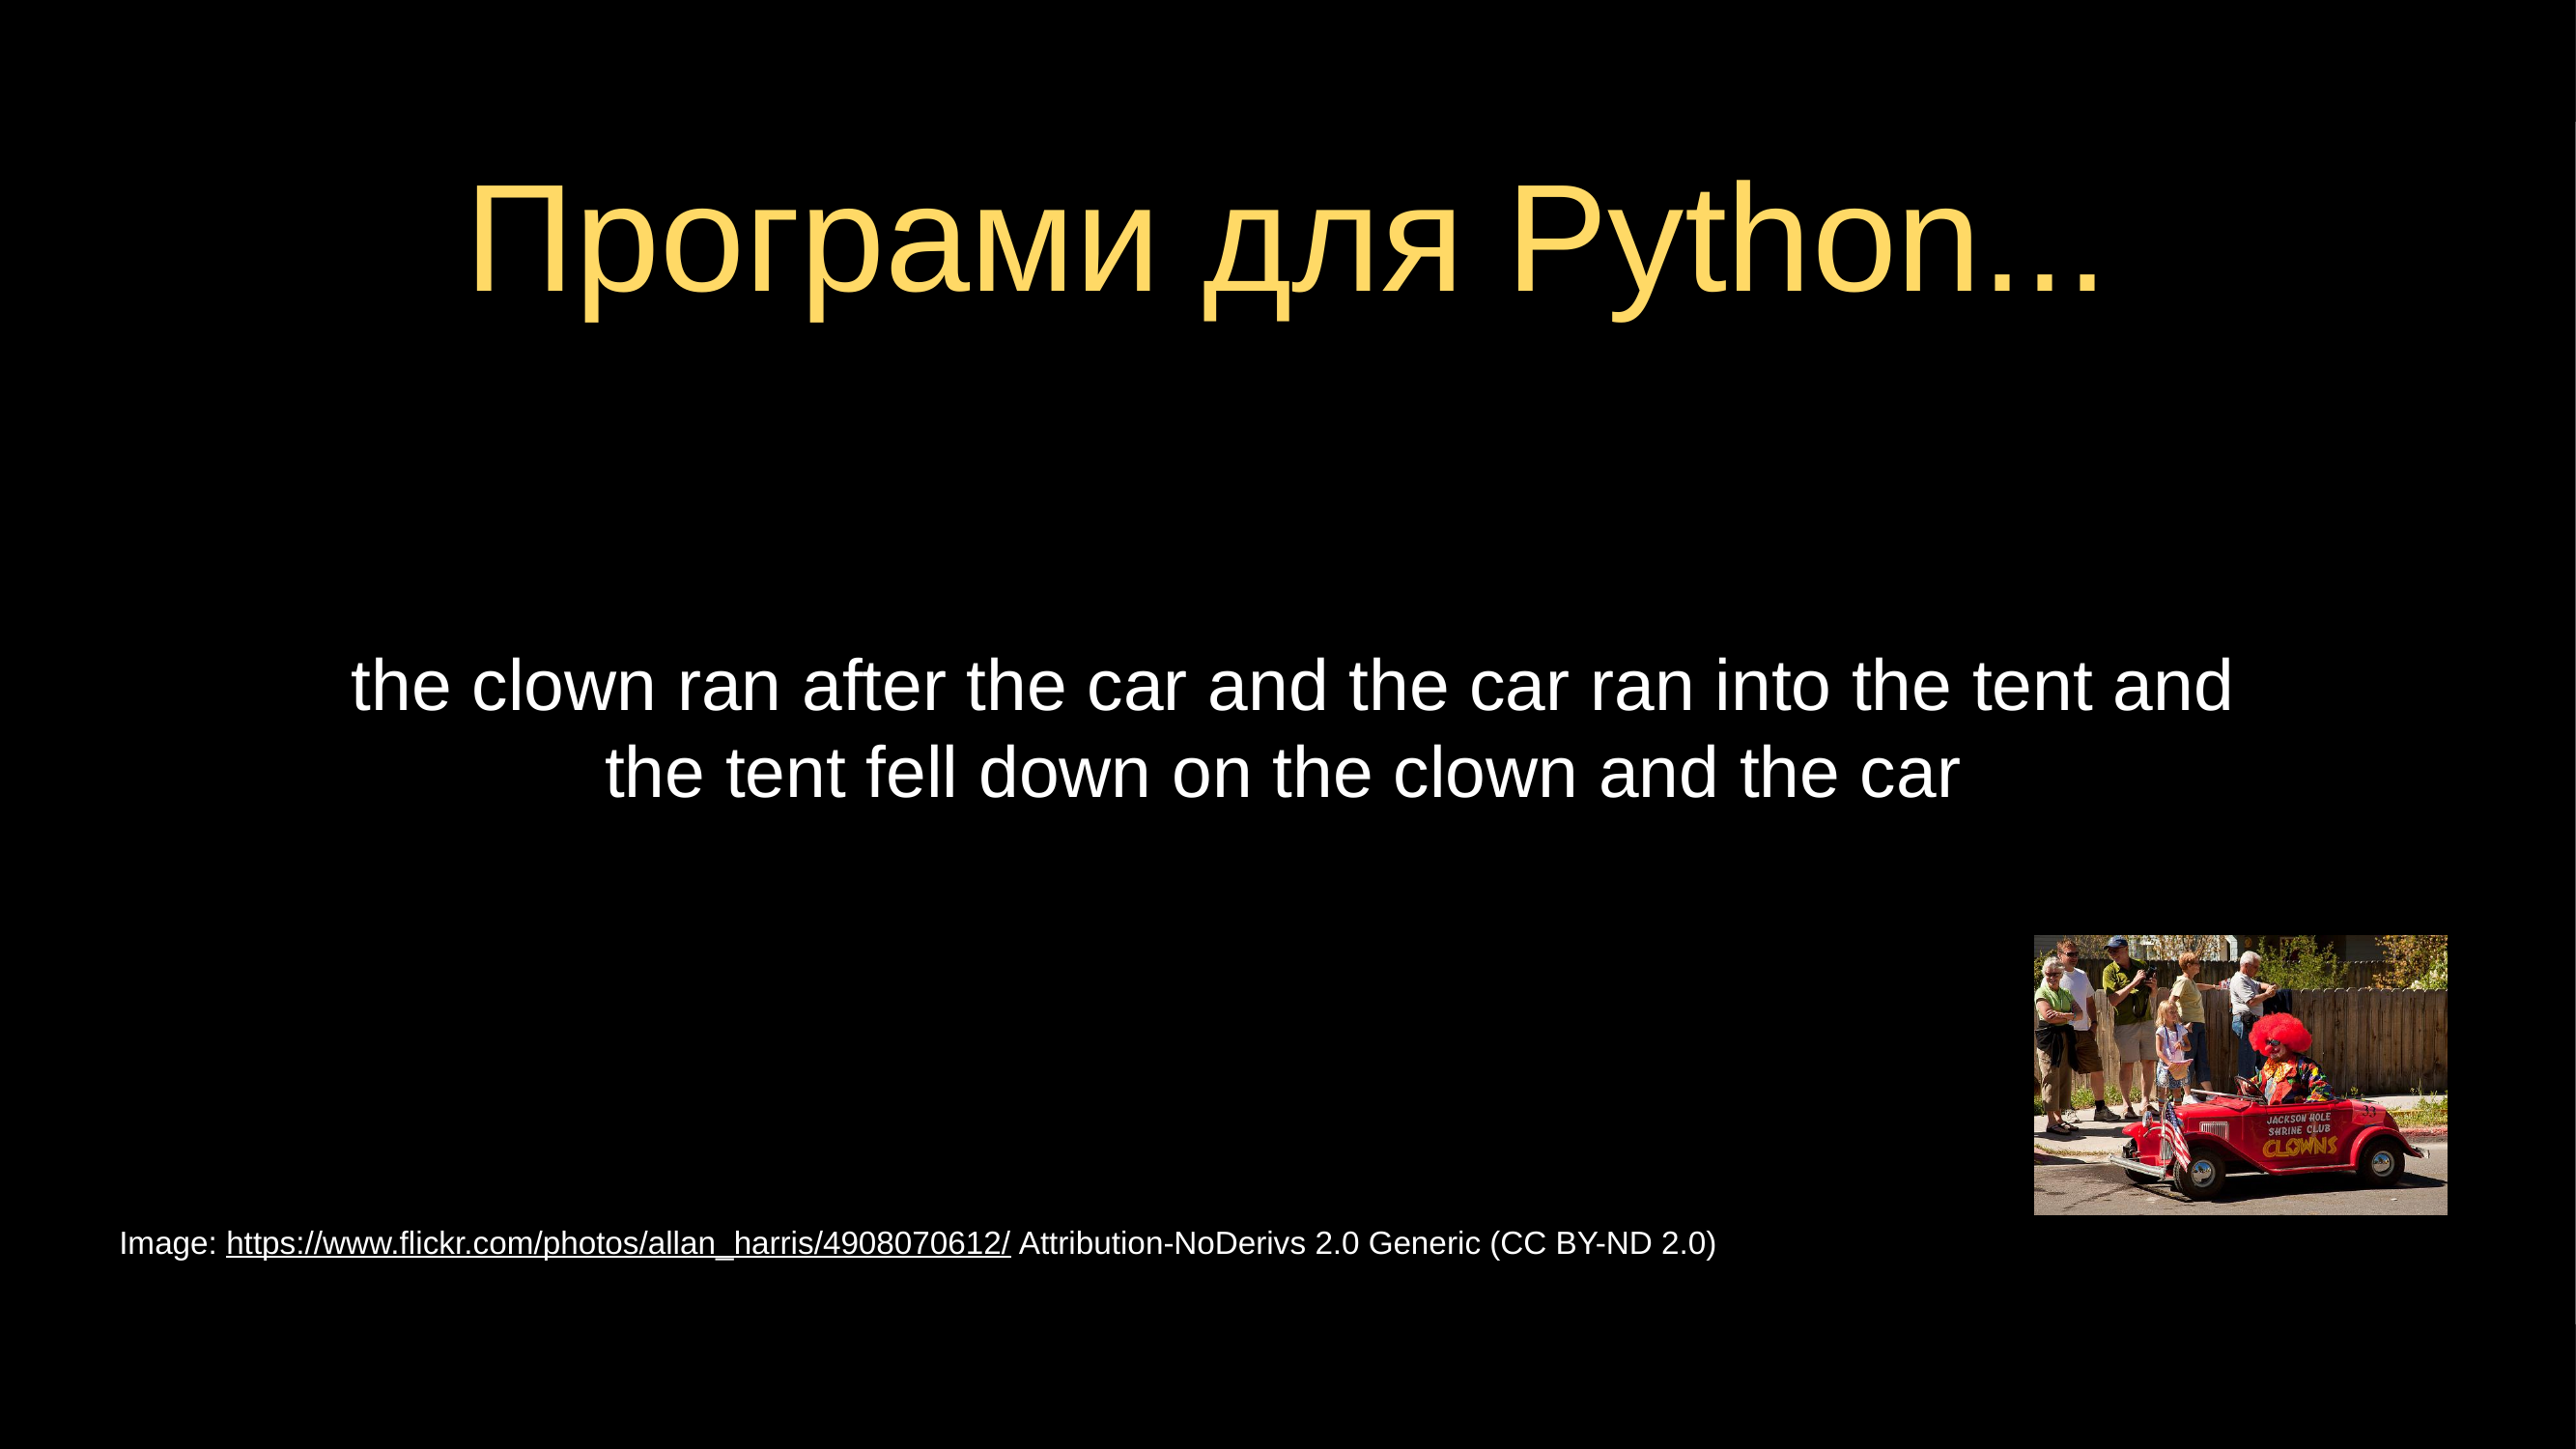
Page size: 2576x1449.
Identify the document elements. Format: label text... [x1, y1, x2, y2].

text_box the clown ran after the car and the car ran into the tent and the tent fell down on the clown and the car [309, 634, 2278, 815]
text_box Image: https://www.flickr.com/photos/allan_harris/4908070612/ Attribution-NoDerivs 2.0 Generic (CC BY-ND 2.0) [104, 1214, 1759, 1268]
picture [2034, 935, 2448, 1215]
title Програми для Python... [128, 122, 2448, 338]
